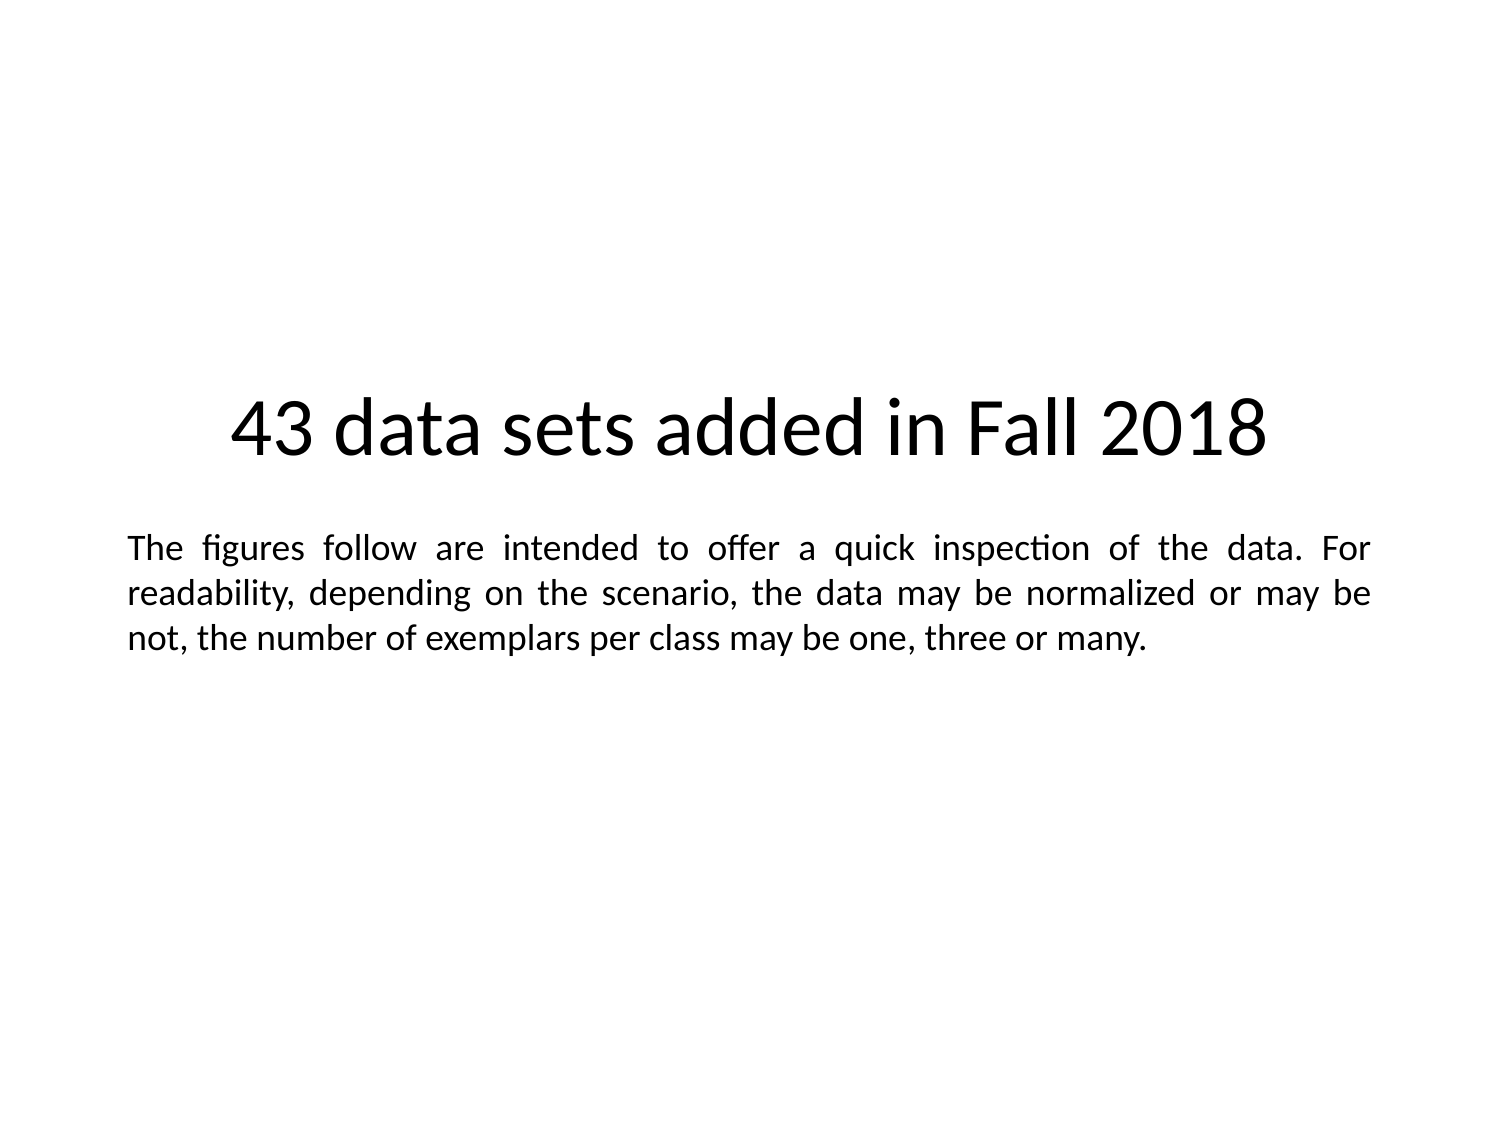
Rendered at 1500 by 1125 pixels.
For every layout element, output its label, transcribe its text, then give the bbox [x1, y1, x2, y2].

title 43 data sets added in Fall 2018 [75, 328, 1425, 516]
text_box The figures follow are intended to offer a quick inspection of the data. For readability, depending on the scenario, the data may be normalized or may be not, the number of exemplars per class may be one, three or many. [112, 515, 1388, 666]
